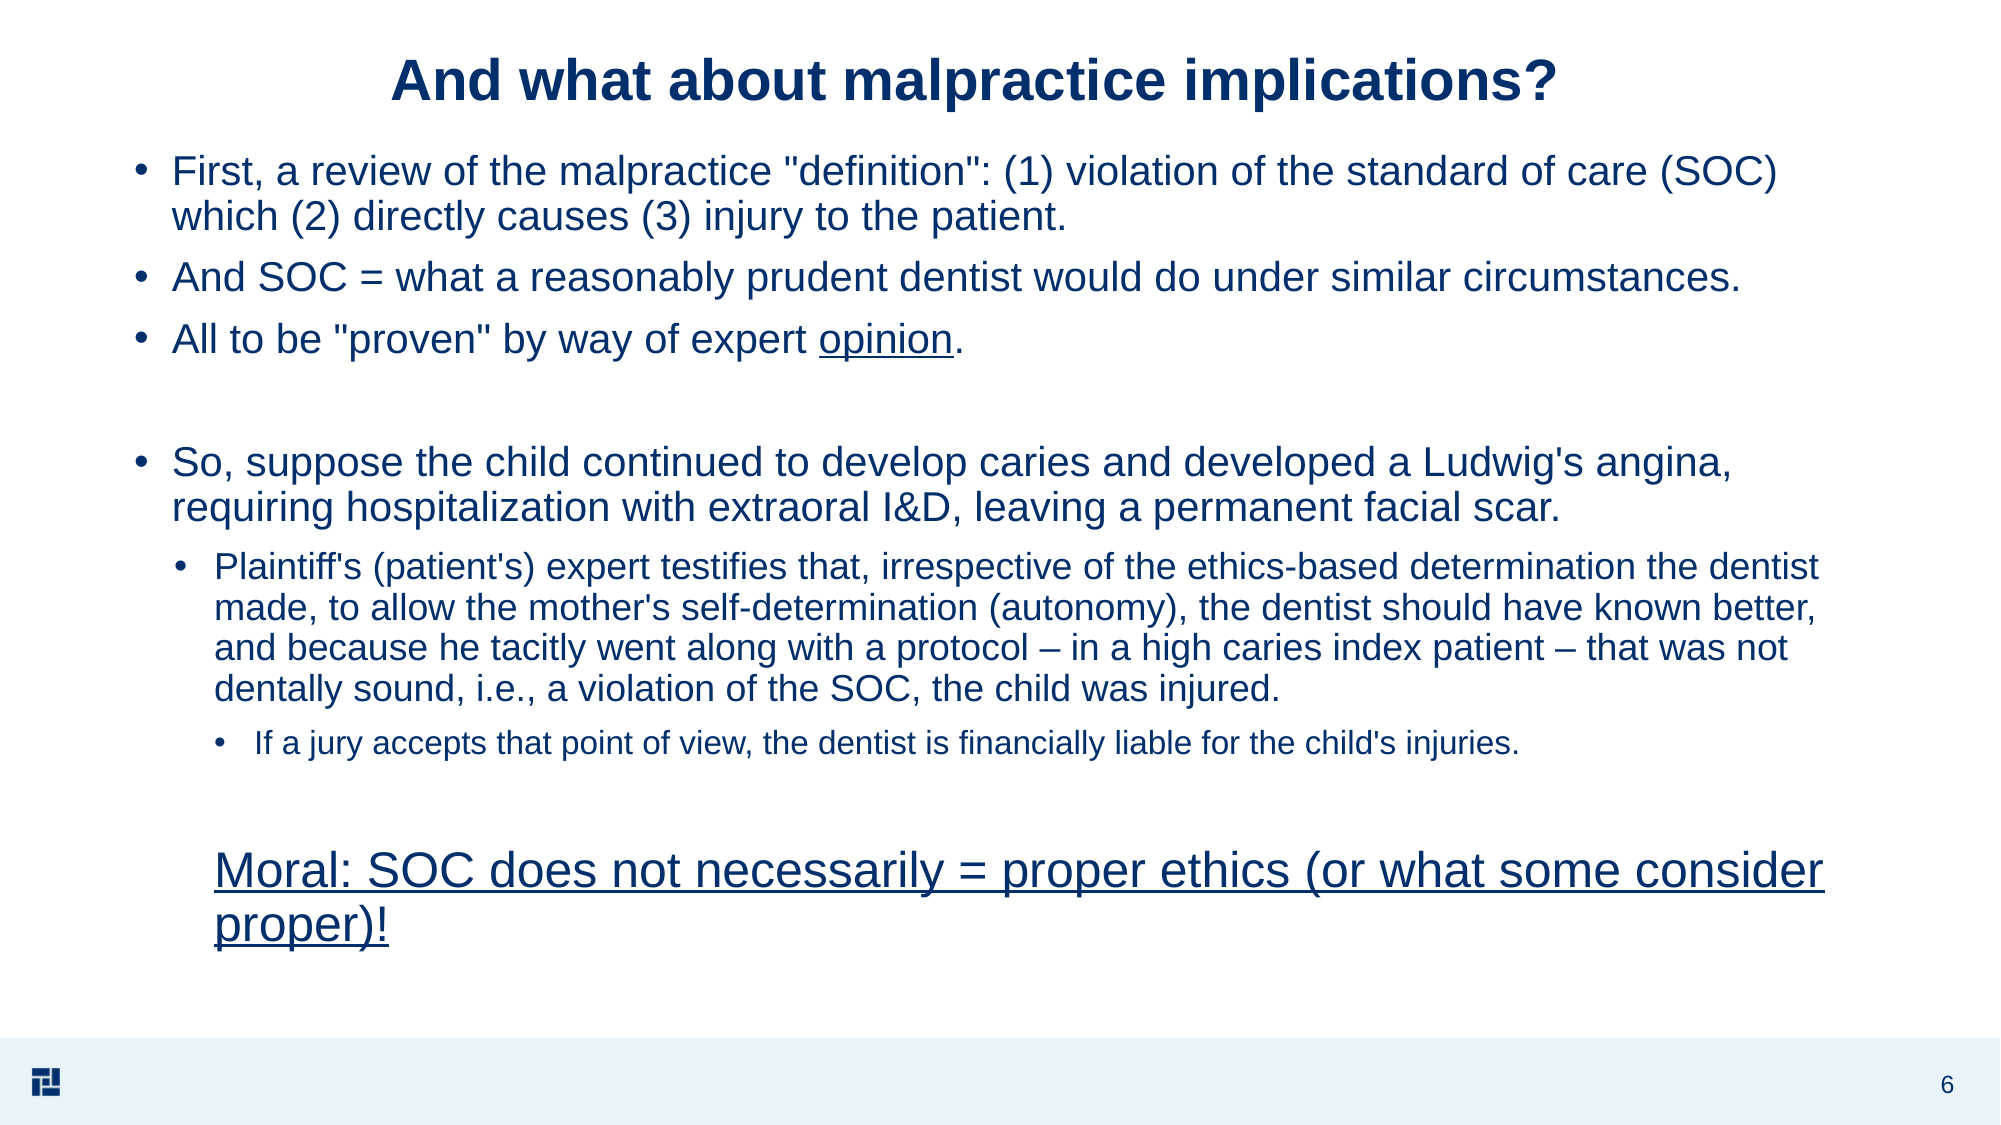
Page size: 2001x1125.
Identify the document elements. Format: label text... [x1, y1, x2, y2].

slide_number 6 [1902, 1053, 1994, 1114]
picture [30, 1066, 62, 1098]
list First, a review of the malpractice "definition": (1) violation of the standard of care (SOC) which (2) directly causes (3) injury to the patient. And SOC = what a reasonably prudent dentist would do under similar circumstances. All to be "proven" by way of expert opinion. So, suppose the child continued to develop caries and developed a Ludwig's angina, requiring hospitalization with extraoral I&D, leaving a permanent facial scar. Plaintiff's (patient's) expert testifies that, irrespective of the ethics-based determination the dentist made, to allow the mother's self-determination (autonomy), the dentist should have known better, and because he tacitly went along with a protocol – in a high caries index patient – that was not dentally sound, i.e., a violation of the SOC, the child was injured. If a jury accepts that point of view, the dentist is financially liable for the child's injuries. Moral: SOC does not necessarily = proper ethics (or what some consider proper)! [119, 141, 1882, 1020]
title And what about malpractice implications? [68, 23, 1882, 140]
